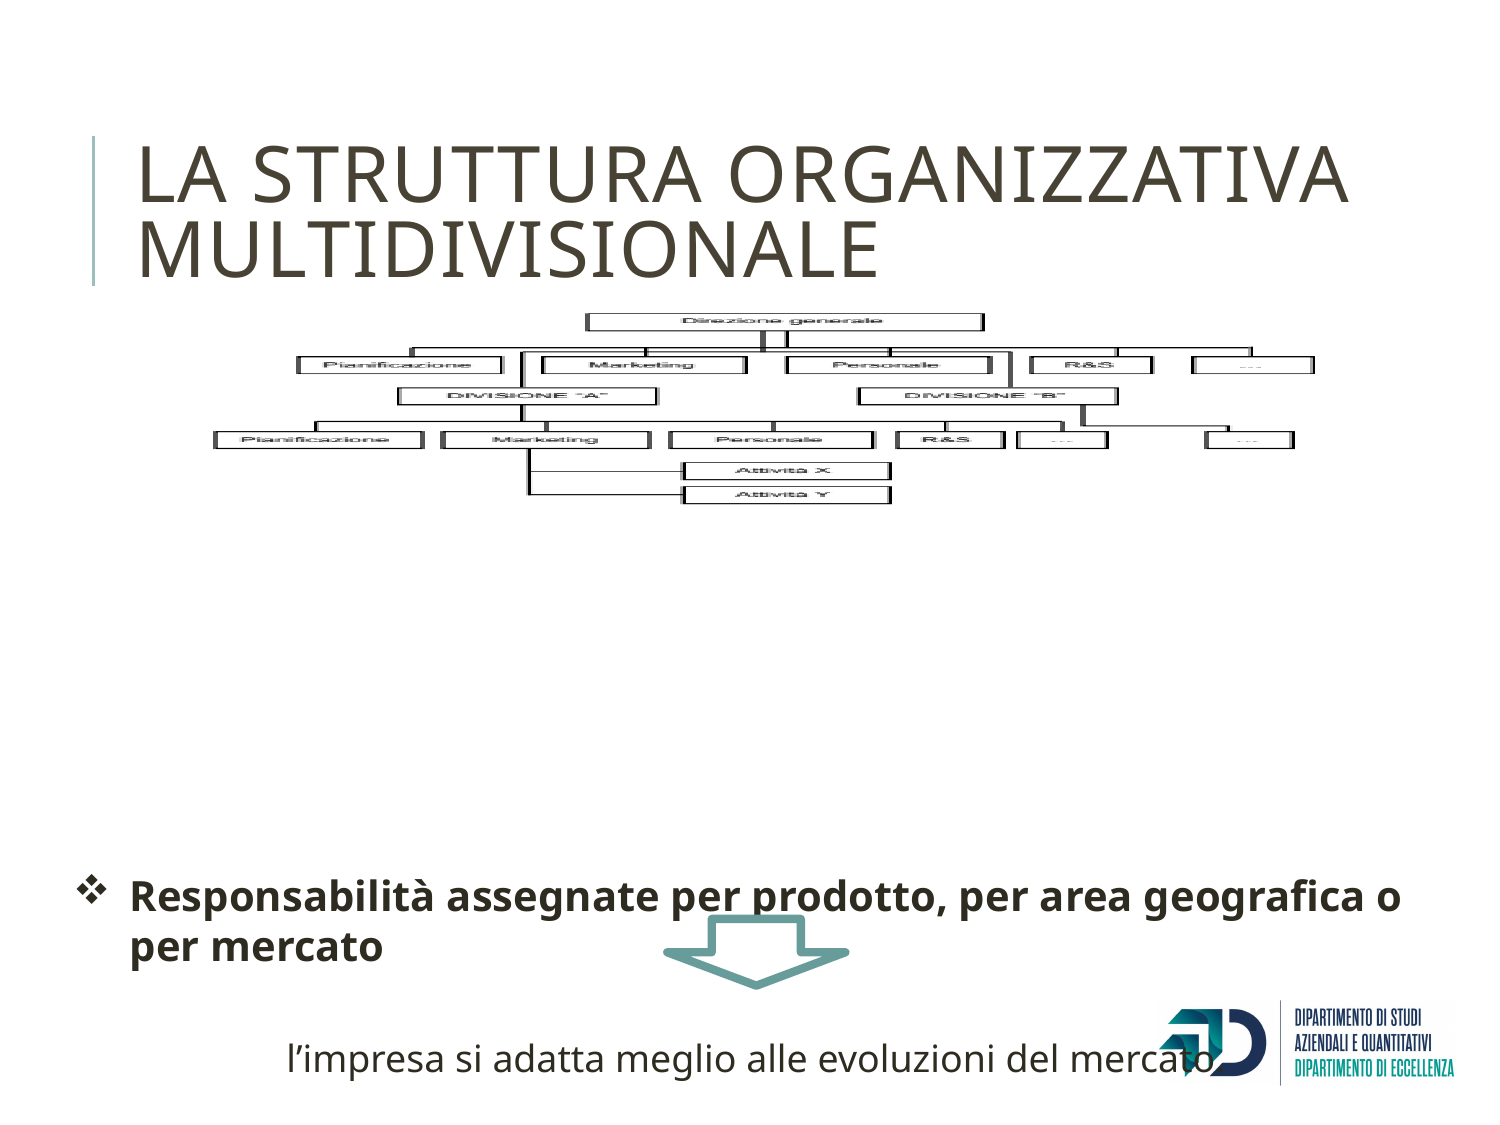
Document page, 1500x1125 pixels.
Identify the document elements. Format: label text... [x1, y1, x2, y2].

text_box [138, 310, 1352, 848]
text_box Responsabilità assegnate per prodotto, per area geografica o per mercato l’impresa si adatta meglio alle evoluzioni del mercato. [58, 862, 1455, 1123]
picture [1157, 1000, 1455, 1086]
title La Struttura organizzativa multidivisionale [120, 123, 1371, 312]
text_box [665, 917, 847, 987]
